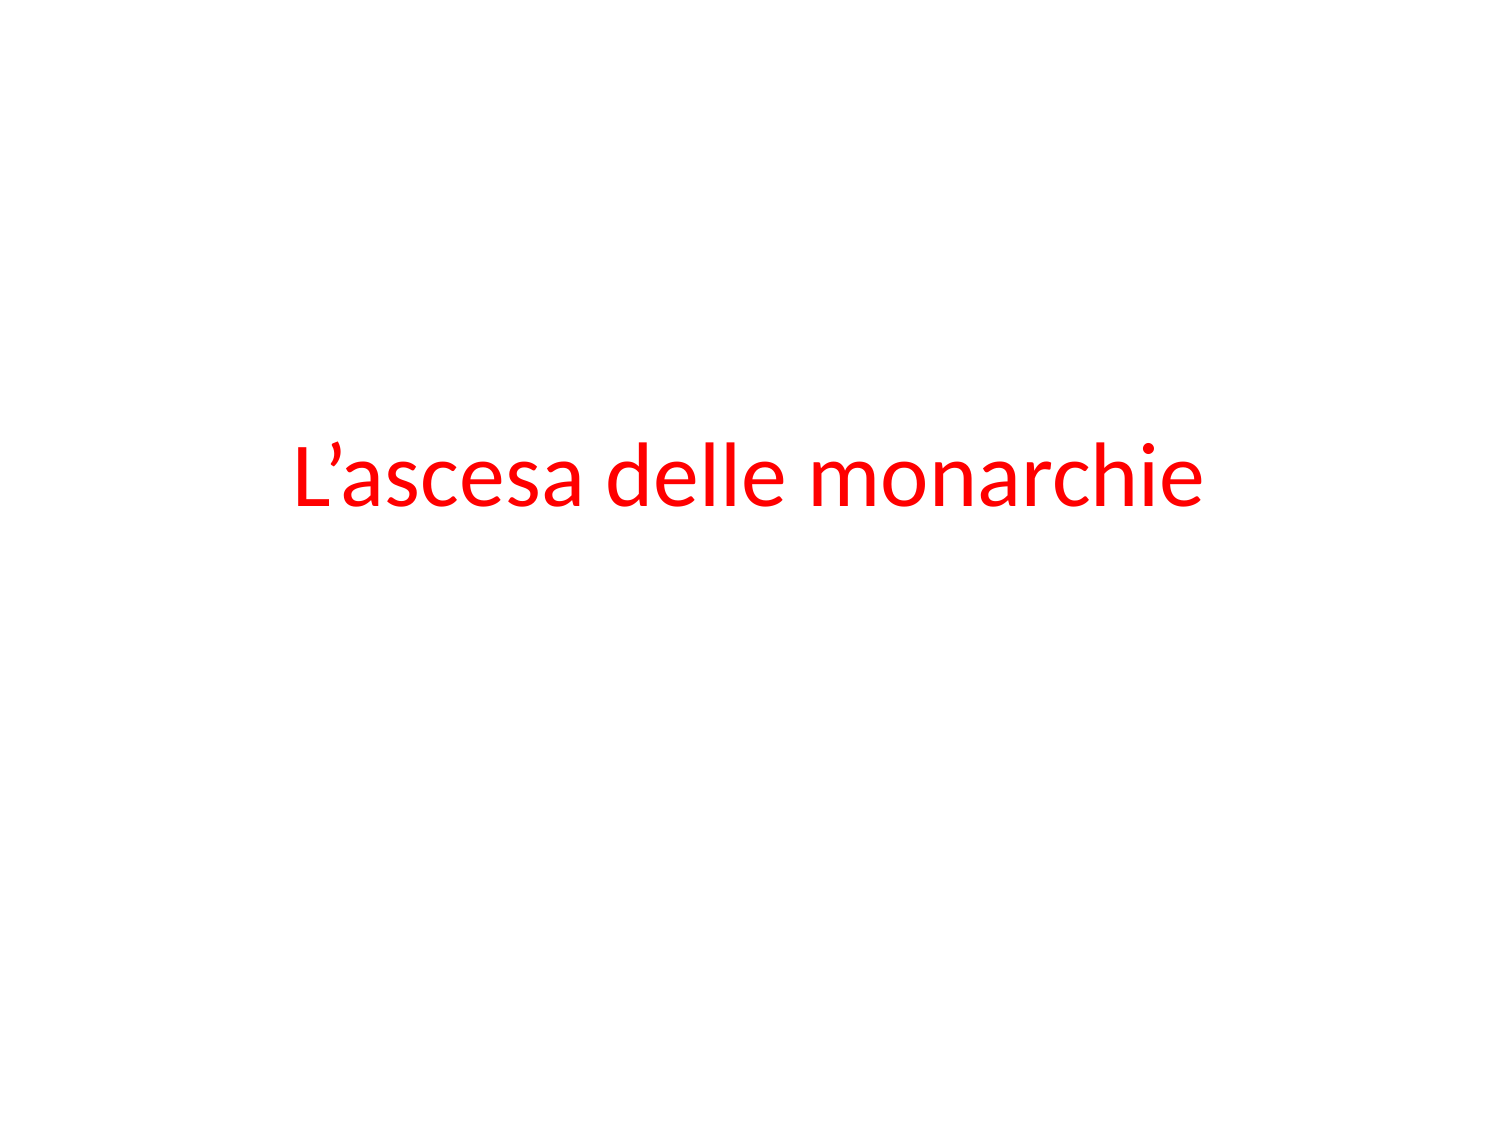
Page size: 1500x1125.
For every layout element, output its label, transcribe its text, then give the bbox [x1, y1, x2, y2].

title L’ascesa delle monarchie [112, 349, 1388, 591]
